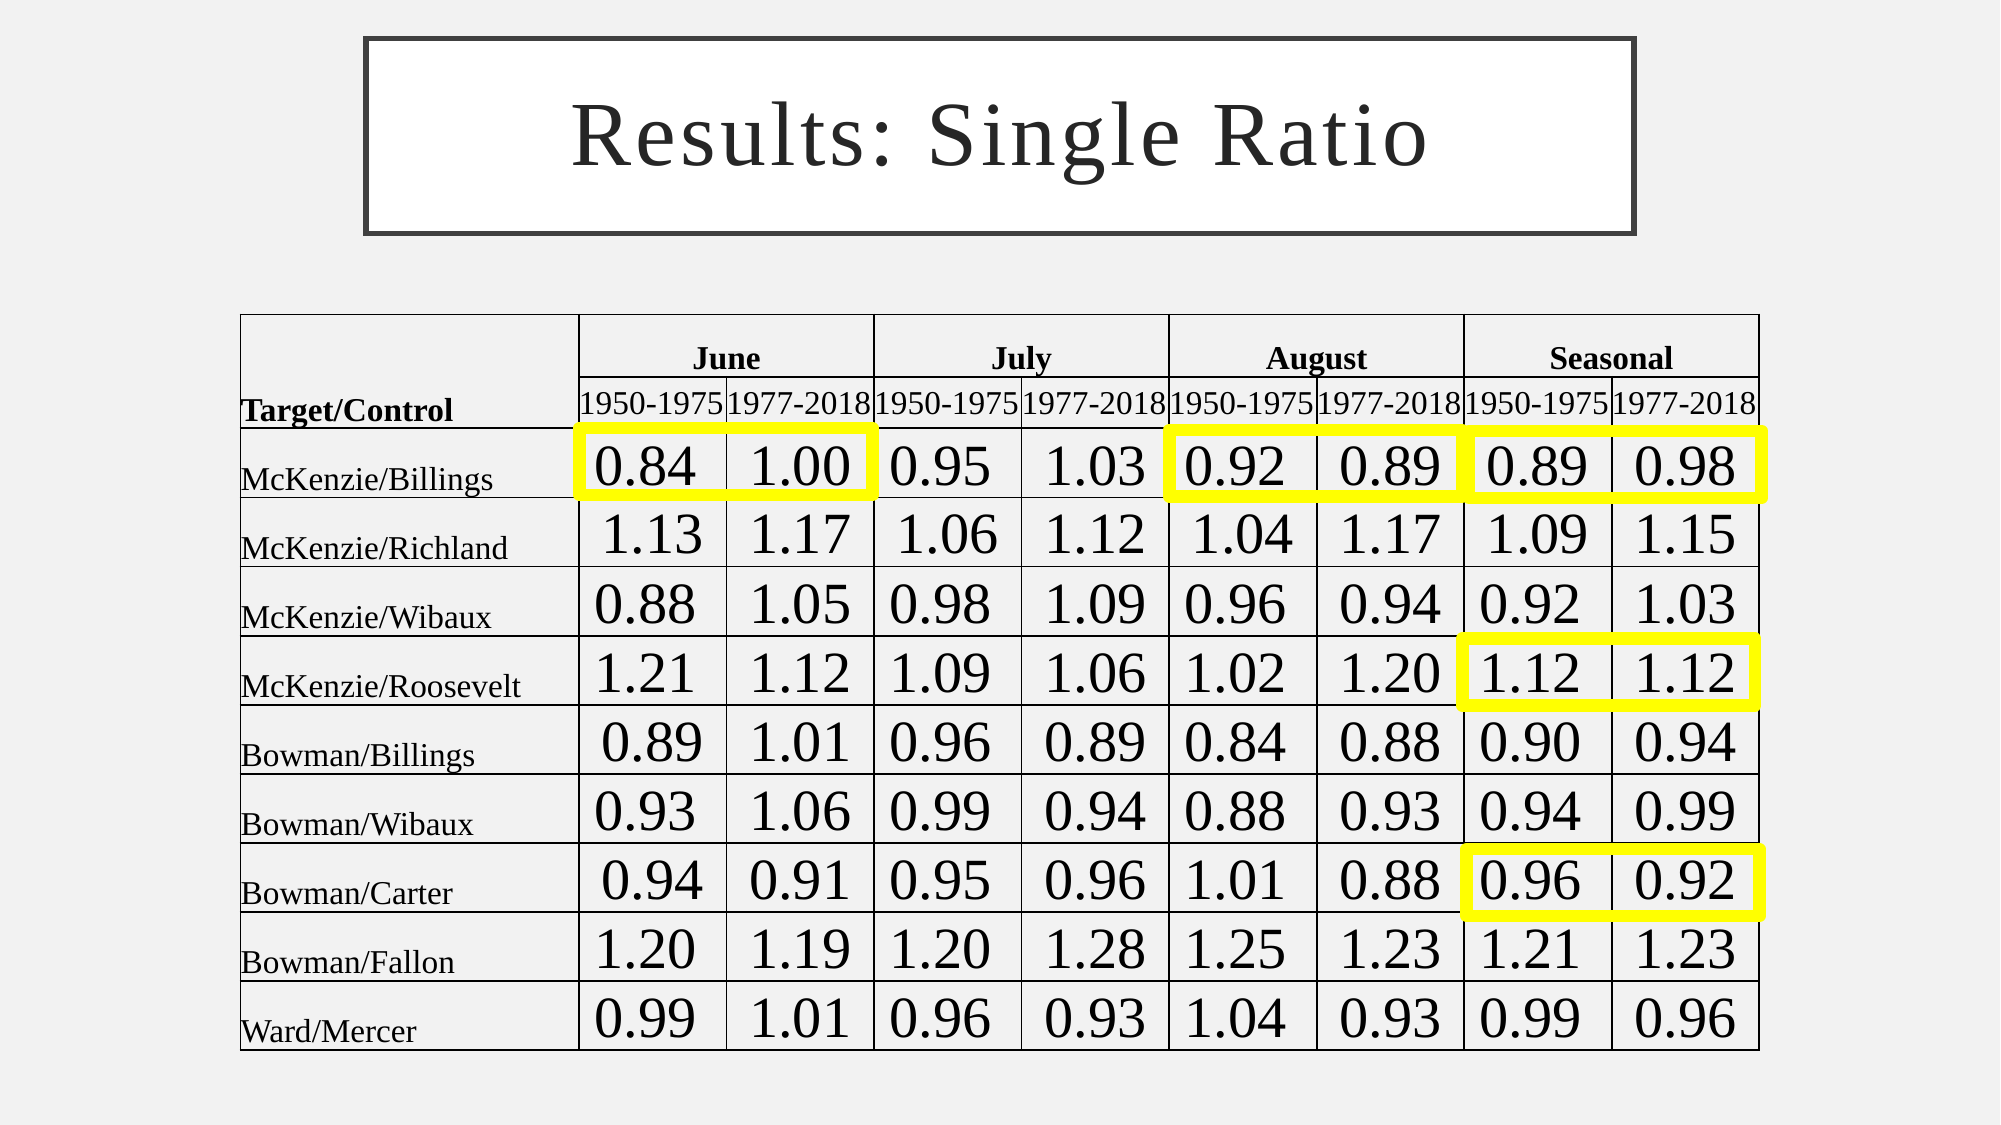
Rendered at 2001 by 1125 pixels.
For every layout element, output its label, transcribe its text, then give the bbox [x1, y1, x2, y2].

table_header July [875, 315, 1168, 376]
text_box [1466, 848, 1760, 917]
table_cell 0.88 [1318, 844, 1463, 911]
table_cell 1.06 [1022, 637, 1168, 704]
table_cell 1977-2018 [1318, 378, 1463, 427]
table_cell 0.93 [1318, 775, 1463, 842]
table_cell 1.19 [727, 913, 873, 980]
table_cell 1.06 [875, 498, 1021, 566]
table_cell 1977-2018 [1613, 378, 1758, 427]
table_cell 1.20 [580, 913, 726, 980]
table_cell 0.94 [1465, 775, 1611, 842]
table_cell 0.99 [1613, 775, 1758, 842]
table_cell 1.20 [875, 913, 1021, 980]
table_cell 0.95 [875, 844, 1021, 911]
table_cell 1.01 [727, 706, 873, 773]
table_cell 0.88 [1170, 775, 1316, 842]
table_cell 1977-2018 [1022, 378, 1168, 427]
table_cell 1.28 [1022, 913, 1168, 980]
table_cell 0.92 [1613, 844, 1758, 848]
table_cell 1.12 [1022, 498, 1168, 566]
table_cell 1.15 [1613, 499, 1758, 566]
table_cell McKenzie/Billings [241, 429, 578, 497]
table_cell 0.96 [1022, 844, 1168, 911]
table_cell 0.89 [1022, 706, 1168, 773]
table_cell 0.94 [580, 844, 726, 911]
text_box [579, 427, 873, 496]
table_cell 1.25 [1170, 913, 1316, 980]
table_cell 0.90 [1465, 707, 1611, 773]
table_cell 0.84 [1170, 706, 1316, 773]
table_cell 1.23 [1613, 917, 1758, 980]
table_cell 0.99 [1465, 982, 1611, 1049]
table_cell 1.01 [1170, 844, 1316, 911]
table_cell 0.88 [580, 567, 726, 635]
text_box [1468, 430, 1763, 499]
table_cell 0.99 [580, 982, 726, 1049]
table_cell 1.03 [1613, 567, 1758, 635]
table_cell 0.99 [875, 775, 1021, 842]
table_cell 0.92 [1465, 567, 1611, 635]
table_cell Bowman/Billings [241, 706, 578, 773]
table_cell 1.13 [580, 498, 726, 566]
table_cell 1.23 [1318, 913, 1463, 980]
table_cell Bowman/Wibaux [241, 775, 578, 842]
table_cell 1.06 [727, 775, 873, 842]
table_cell 1.09 [1022, 567, 1168, 635]
table_cell 1950-1975 [1465, 378, 1611, 427]
table_cell 0.96 [1613, 982, 1758, 1049]
table_header August [1170, 315, 1463, 376]
table_cell 0.96 [1465, 844, 1611, 911]
table_cell 0.95 [875, 429, 1021, 497]
table_cell 0.94 [1022, 775, 1168, 842]
table_cell 0.93 [1022, 982, 1168, 1049]
table_cell 1.05 [727, 567, 873, 635]
table_cell 0.91 [727, 844, 873, 911]
table_header June [580, 315, 873, 376]
table_cell 1950-1975 [580, 378, 726, 427]
table_cell 1.02 [1170, 637, 1316, 704]
table_cell 1.21 [580, 637, 726, 704]
table_cell 1.20 [1318, 637, 1463, 704]
table_cell Bowman/Fallon [241, 913, 578, 980]
table_cell 1950-1975 [875, 378, 1021, 427]
table_cell 0.94 [1318, 567, 1463, 635]
text_box [1461, 638, 1756, 707]
table_cell 1.09 [875, 637, 1021, 704]
table_cell 1.04 [1170, 982, 1316, 1049]
table_cell 1.03 [1022, 429, 1168, 497]
table_cell 0.96 [1170, 567, 1316, 635]
table_cell McKenzie/Wibaux [241, 567, 578, 635]
table_cell 0.89 [580, 706, 726, 773]
text_box [1168, 429, 1463, 498]
table_cell 0.93 [580, 775, 726, 842]
table_cell 0.98 [875, 567, 1021, 635]
table_cell Bowman/Carter [241, 844, 578, 911]
table_cell 0.88 [1318, 706, 1463, 773]
table_cell McKenzie/Richland [241, 498, 578, 566]
title Results: Single Ratio [363, 36, 1637, 236]
table_cell 1.17 [1318, 498, 1463, 566]
table_cell 1.04 [1170, 498, 1316, 566]
table_cell 1.17 [727, 498, 873, 566]
table_cell 0.93 [1318, 982, 1463, 1049]
table_cell 0.89 [1465, 429, 1611, 497]
table_header Target/Control [241, 315, 578, 427]
table_cell 1.09 [1465, 498, 1611, 566]
table_cell 1.21 [1465, 913, 1611, 980]
table_cell McKenzie/Roosevelt [241, 637, 578, 704]
table_cell 1977-2018 [727, 378, 873, 427]
table_cell 0.96 [875, 982, 1021, 1049]
table_cell 0.96 [875, 706, 1021, 773]
table_header Seasonal [1465, 315, 1758, 376]
table_cell Ward/Mercer [241, 982, 578, 1049]
table_cell 1950-1975 [1170, 378, 1316, 427]
table_cell 1.12 [727, 637, 873, 704]
table_cell 1.01 [727, 982, 873, 1049]
table_cell 0.94 [1613, 706, 1758, 773]
